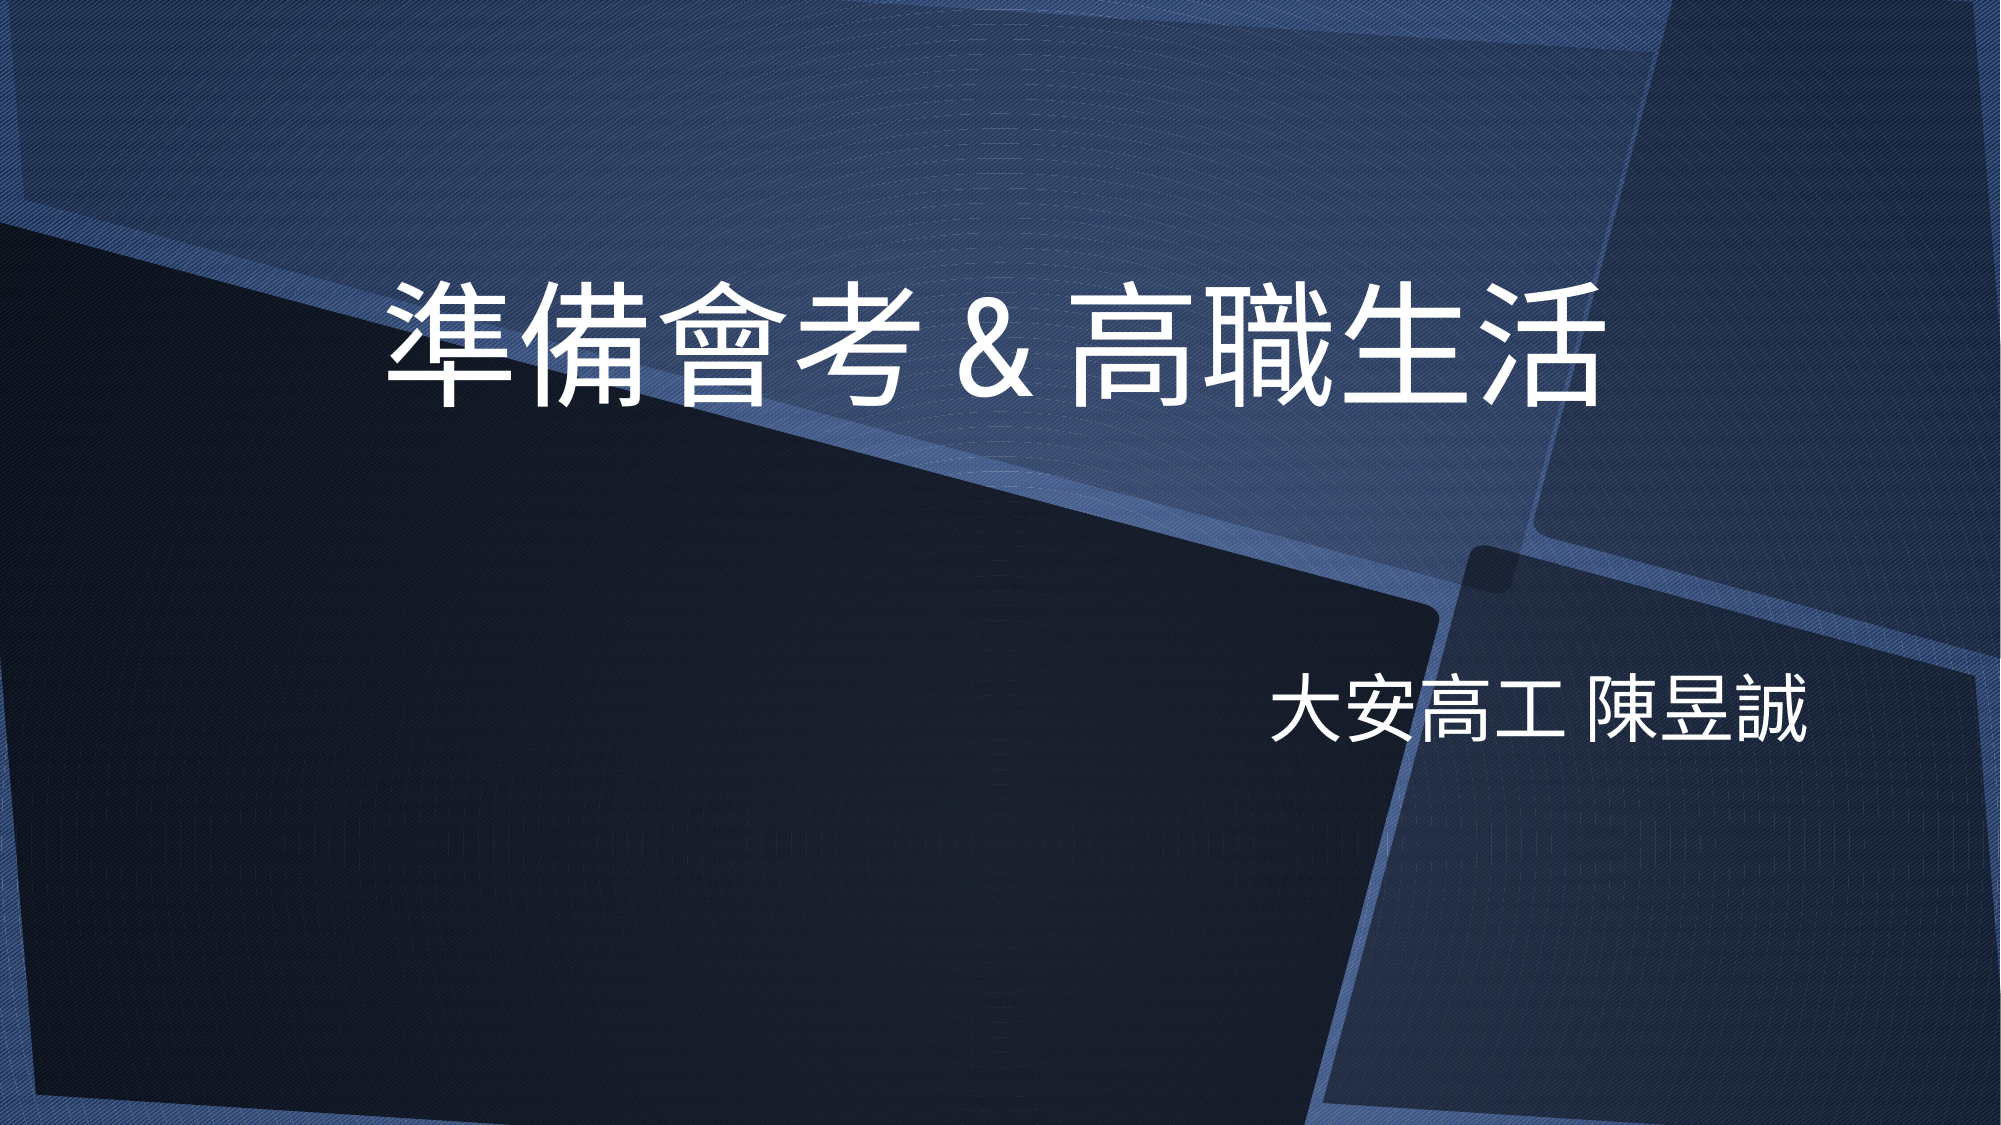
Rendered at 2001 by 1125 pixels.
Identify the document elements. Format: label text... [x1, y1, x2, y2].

title 準備會考&高職生活 [127, 143, 1626, 432]
list 大安高工 陳昱誠 [219, 653, 1825, 806]
